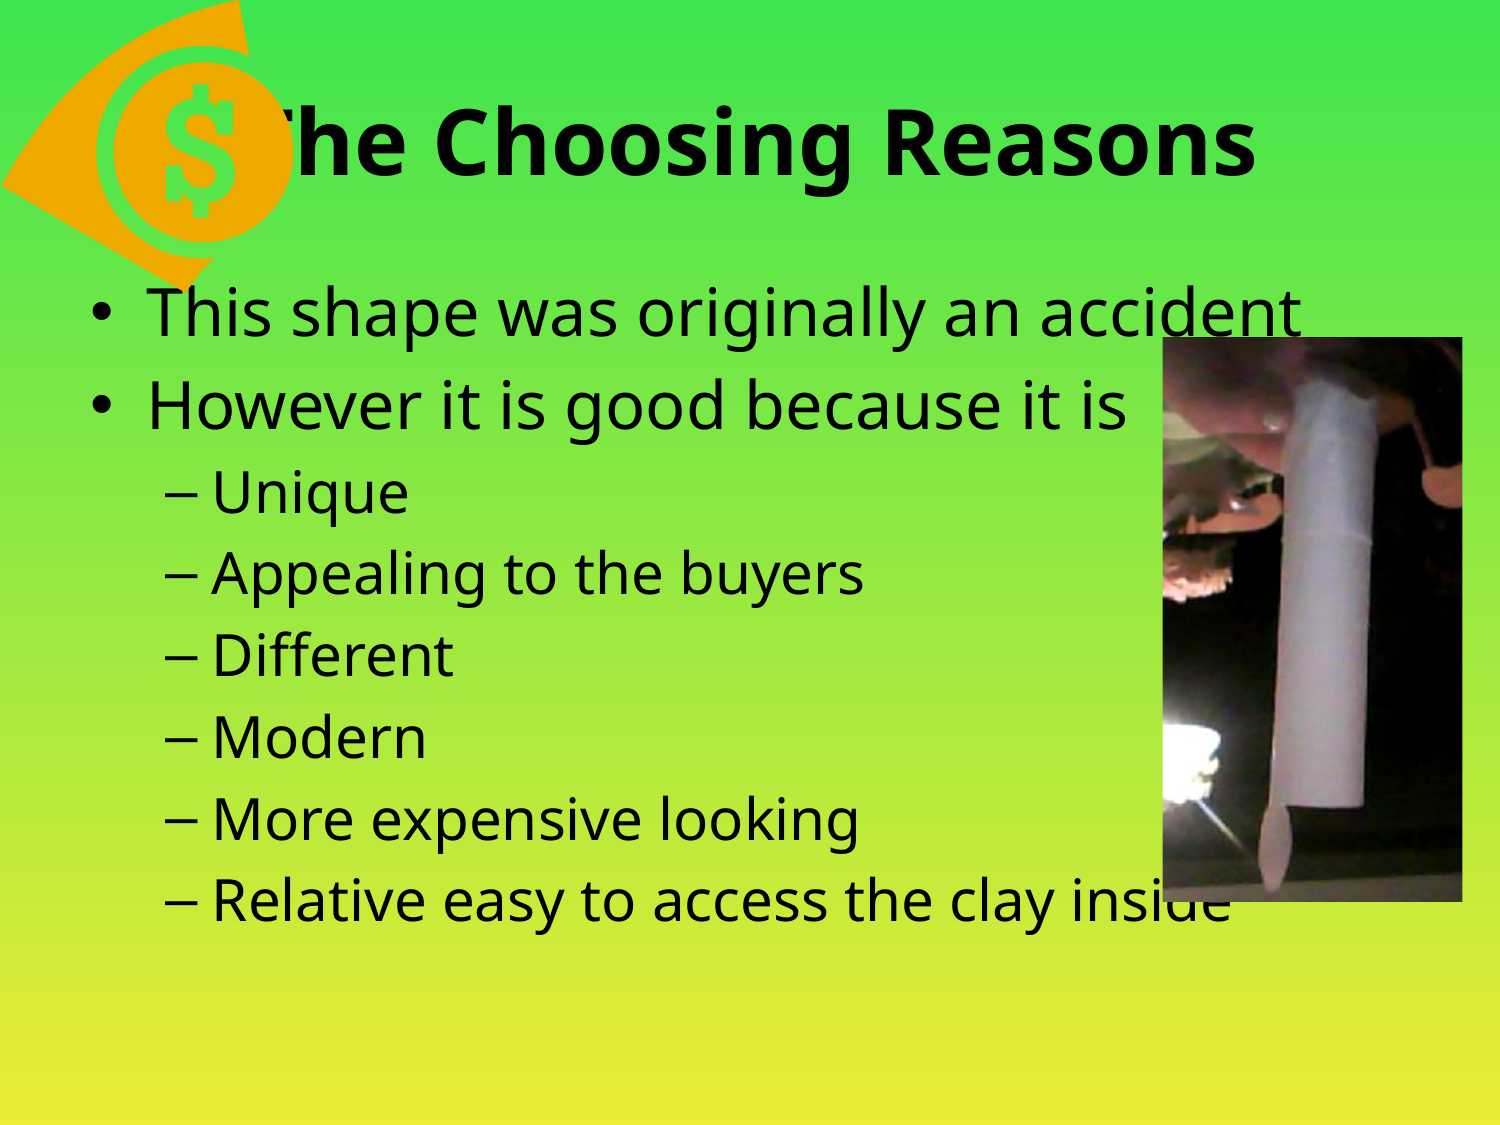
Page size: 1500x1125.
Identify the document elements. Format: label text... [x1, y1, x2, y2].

picture [1, 0, 294, 294]
title The Choosing Reasons [298, 45, 1425, 233]
list This shape was originally an accident However it is good because it is Unique Appealing to the buyers Different Modern More expensive looking Relative easy to access the clay inside [75, 262, 1425, 1005]
picture [1162, 337, 1463, 903]
